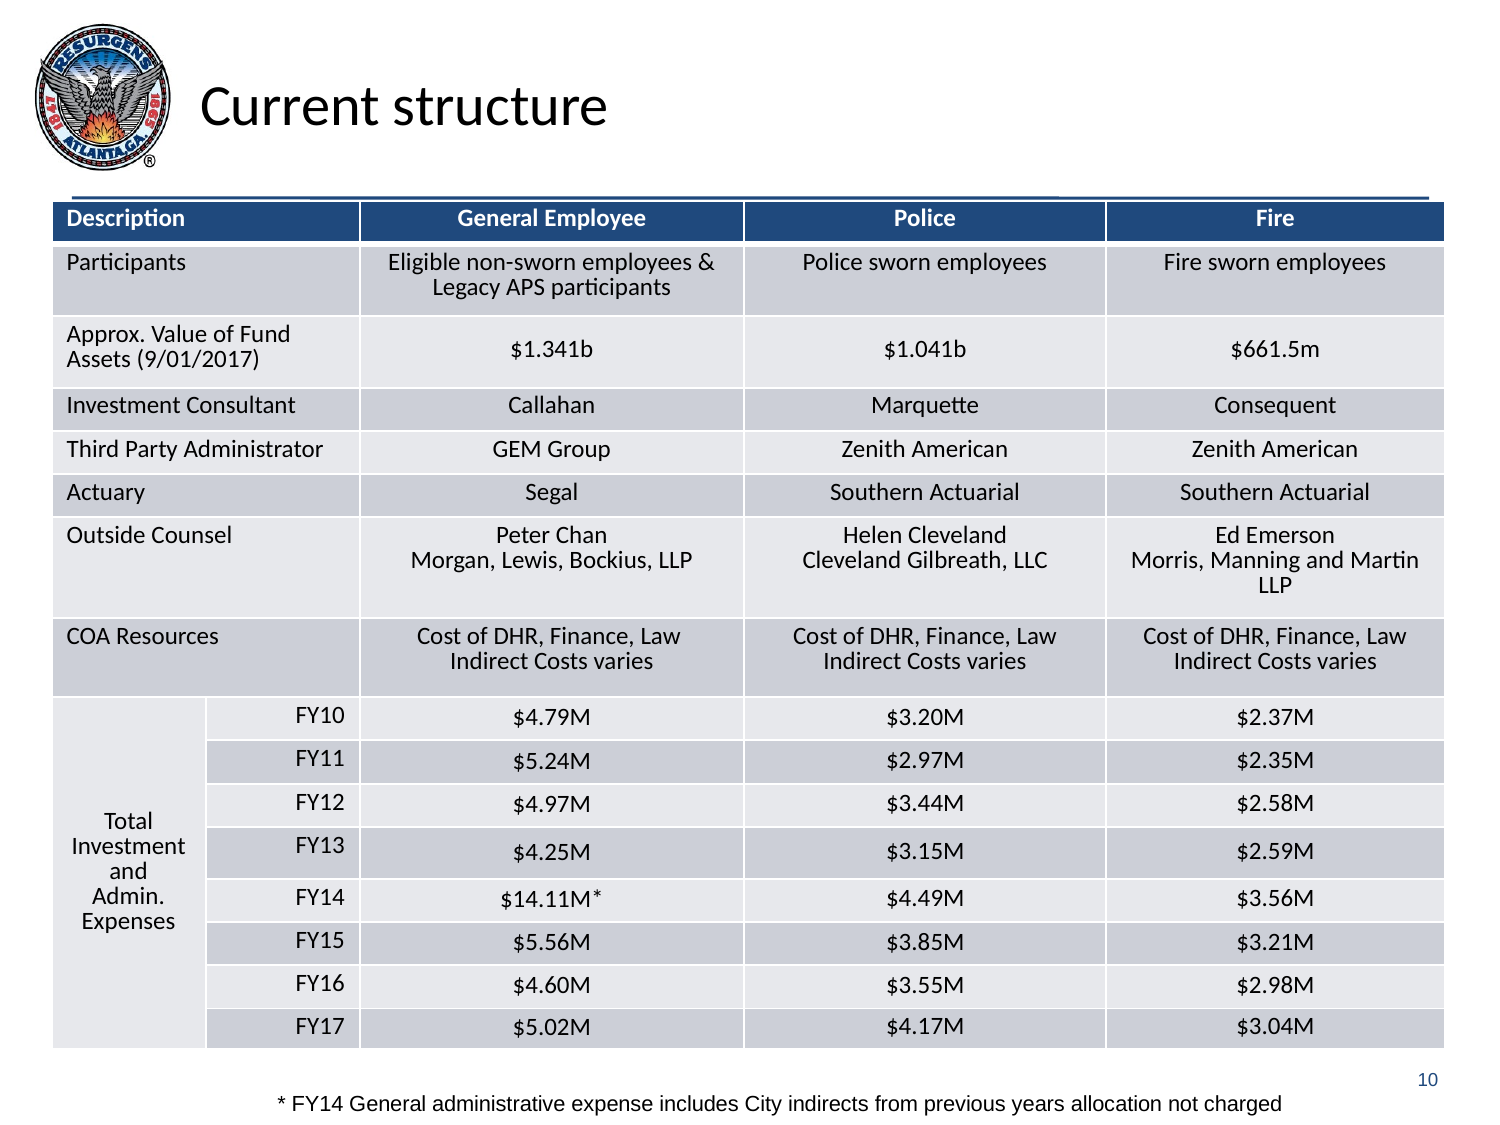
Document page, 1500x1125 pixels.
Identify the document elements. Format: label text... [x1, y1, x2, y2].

table_cell Marquette [745, 389, 1105, 430]
table_cell Total Investment and Admin. Expenses [53, 698, 205, 1048]
table_cell $4.49M [745, 880, 1105, 921]
table_cell Helen Cleveland Cleveland Gilbreath, LLC [745, 518, 1105, 617]
table_cell $1.341b [361, 317, 743, 387]
table_header General Employee [361, 202, 743, 241]
table_cell Southern Actuarial [1107, 475, 1444, 516]
table_cell FY11 [207, 741, 359, 783]
table_cell $661.5m [1107, 317, 1444, 387]
table_header Description [53, 202, 359, 241]
table_cell FY15 [207, 923, 359, 964]
table_cell $3.56M [1107, 880, 1444, 921]
table_cell Ed Emerson Morris, Manning and Martin LLP [1107, 518, 1444, 617]
table_cell Cost of DHR, Finance, Law Indirect Costs varies [361, 619, 743, 696]
table_cell $2.35M [1107, 741, 1444, 783]
table_cell $2.58M [1107, 785, 1444, 826]
table_cell $4.79M [361, 698, 743, 739]
table_cell $2.59M [1107, 828, 1444, 878]
table_cell $3.85M [745, 923, 1105, 964]
table_cell $4.97M [361, 785, 743, 826]
table_cell $4.60M [361, 966, 743, 1008]
table_cell FY16 [207, 966, 359, 1008]
table_cell $2.37M [1107, 698, 1444, 739]
table_cell Callahan [361, 389, 743, 430]
table_cell Fire sworn employees [1107, 247, 1444, 315]
table_cell Cost of DHR, Finance, Law Indirect Costs varies [745, 619, 1105, 696]
title Current structure [177, 23, 1391, 181]
table_cell Eligible non-sworn employees & Legacy APS participants [361, 247, 743, 315]
table_cell FY13 [207, 828, 359, 878]
table_cell FY17 [207, 1009, 359, 1048]
table_cell Third Party Administrator [53, 432, 359, 473]
text_box * FY14 General administrative expense includes City indirects from previous years allocation not charged [160, 1081, 1407, 1123]
table_cell $3.44M [745, 785, 1105, 826]
table_cell Outside Counsel [53, 518, 359, 617]
table_cell FY14 [207, 880, 359, 921]
picture [34, 23, 177, 171]
table_cell Zenith American [745, 432, 1105, 473]
table_cell Participants [53, 247, 359, 315]
table_cell Investment Consultant [53, 389, 359, 430]
table_header Fire [1107, 202, 1444, 241]
table_cell $1.041b [745, 317, 1105, 387]
table_cell Segal [361, 475, 743, 516]
table_cell $4.25M [361, 828, 743, 878]
table_cell $5.02M [361, 1009, 743, 1048]
table_cell $3.55M [745, 966, 1105, 1008]
table_cell $5.56M [361, 923, 743, 964]
table_cell Police sworn employees [745, 247, 1105, 315]
table_cell $4.17M [745, 1009, 1105, 1048]
table_cell Southern Actuarial [745, 475, 1105, 516]
table_cell $2.97M [745, 741, 1105, 783]
table_cell $3.15M [745, 828, 1105, 878]
table_cell Approx. Value of Fund Assets (9/01/2017) [53, 317, 359, 387]
table_cell Cost of DHR, Finance, Law Indirect Costs varies [1107, 619, 1444, 696]
table_cell Actuary [53, 475, 359, 516]
table_cell GEM Group [361, 432, 743, 473]
table_cell Consequent [1107, 389, 1444, 430]
table_cell Zenith American [1107, 432, 1444, 473]
table_cell $5.24M [361, 741, 743, 783]
table_cell Peter Chan Morgan, Lewis, Bockius, LLP [361, 518, 743, 617]
table_cell $14.11M* [361, 880, 743, 921]
table_cell $3.20M [745, 698, 1105, 739]
table_cell FY12 [207, 785, 359, 826]
table_cell $3.21M [1107, 923, 1444, 964]
table_cell COA Resources [53, 619, 359, 696]
table_cell FY10 [207, 698, 359, 739]
table_header Police [745, 202, 1105, 241]
table_cell $2.98M [1107, 966, 1444, 1008]
table_cell $3.04M [1107, 1009, 1444, 1048]
